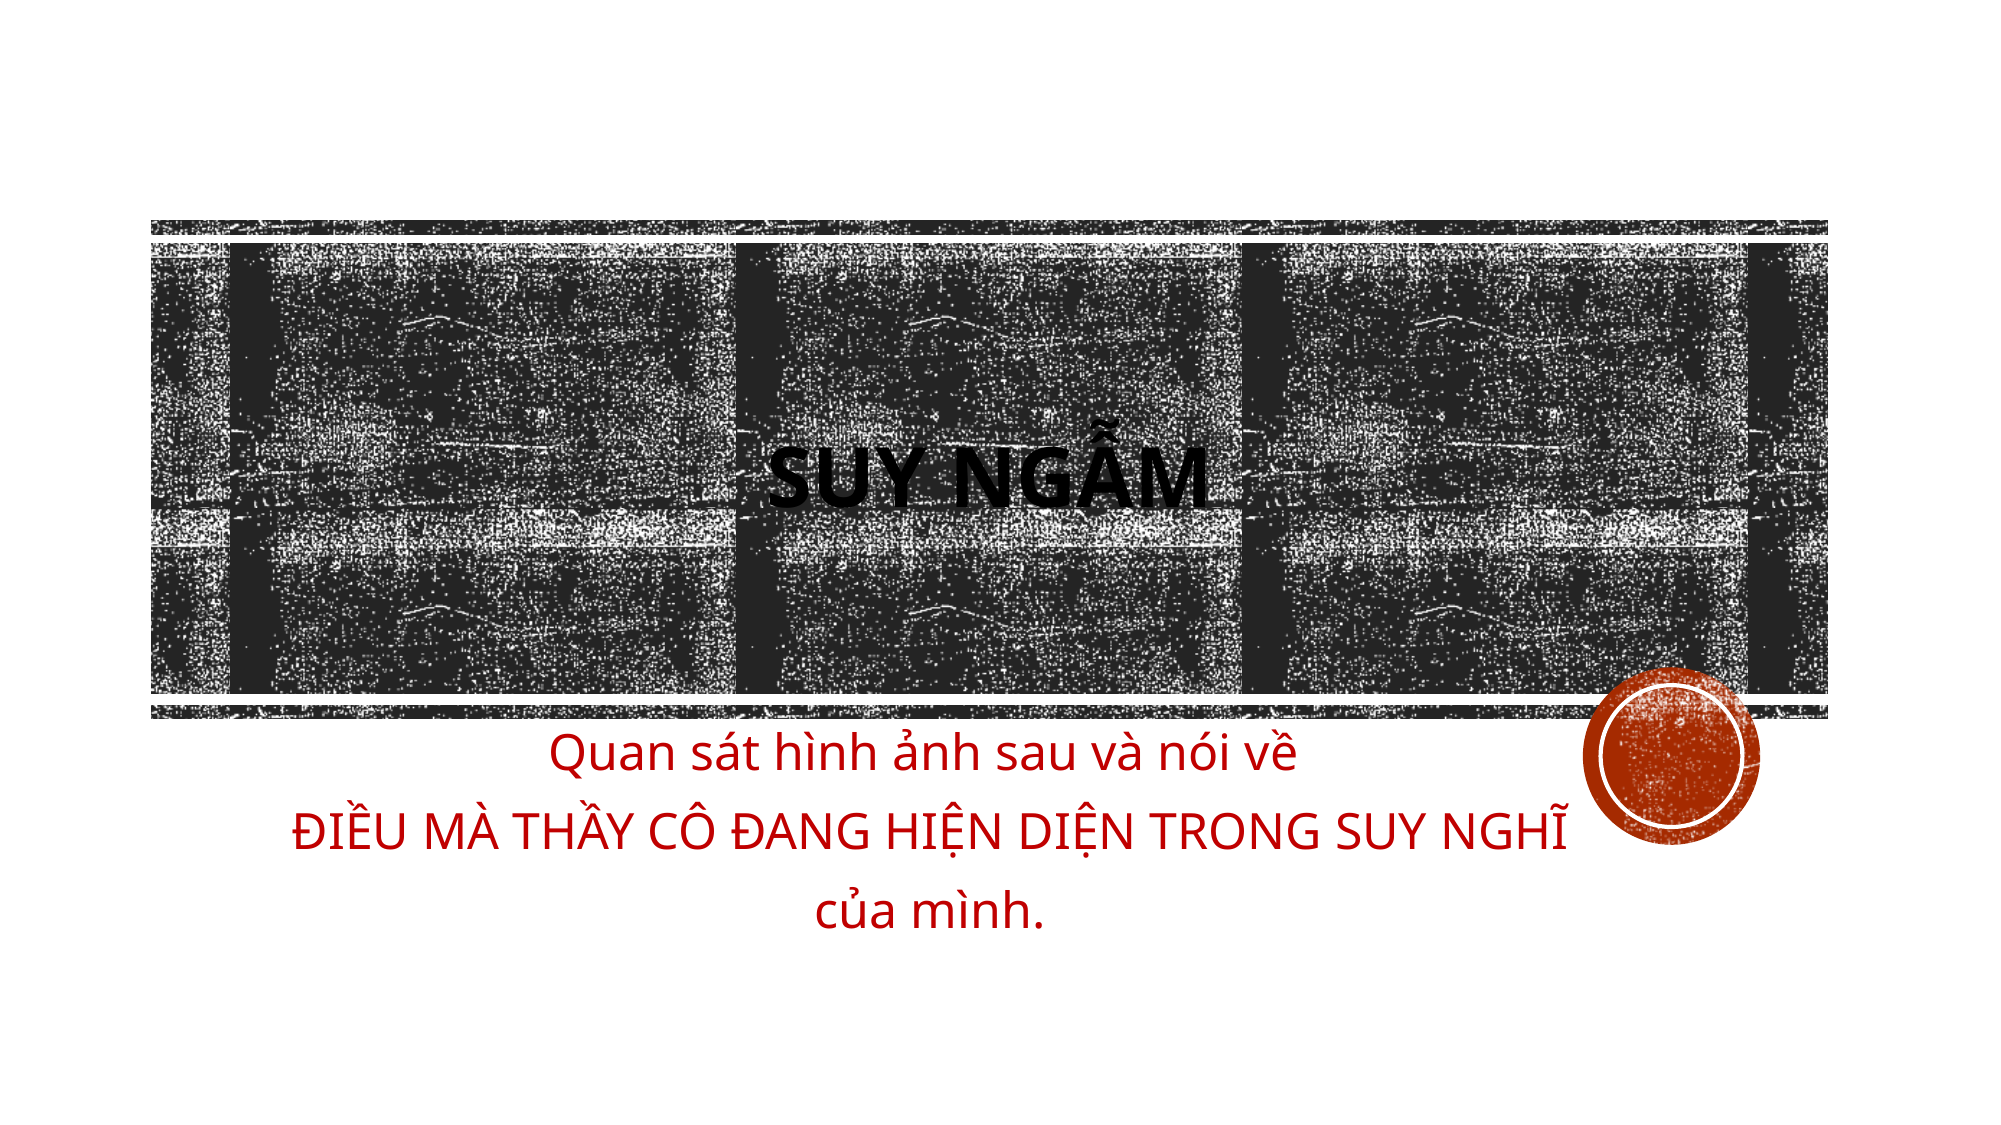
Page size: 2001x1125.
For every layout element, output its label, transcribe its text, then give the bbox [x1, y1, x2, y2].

title SUY NGẪM [172, 234, 1808, 733]
subtitle Quan sát hình ảnh sau và nói về ĐIỀU MÀ THẦY CÔ ĐANG HIỆN DIỆN TRONG SUY NGHĨ của mình. [175, 720, 1686, 985]
